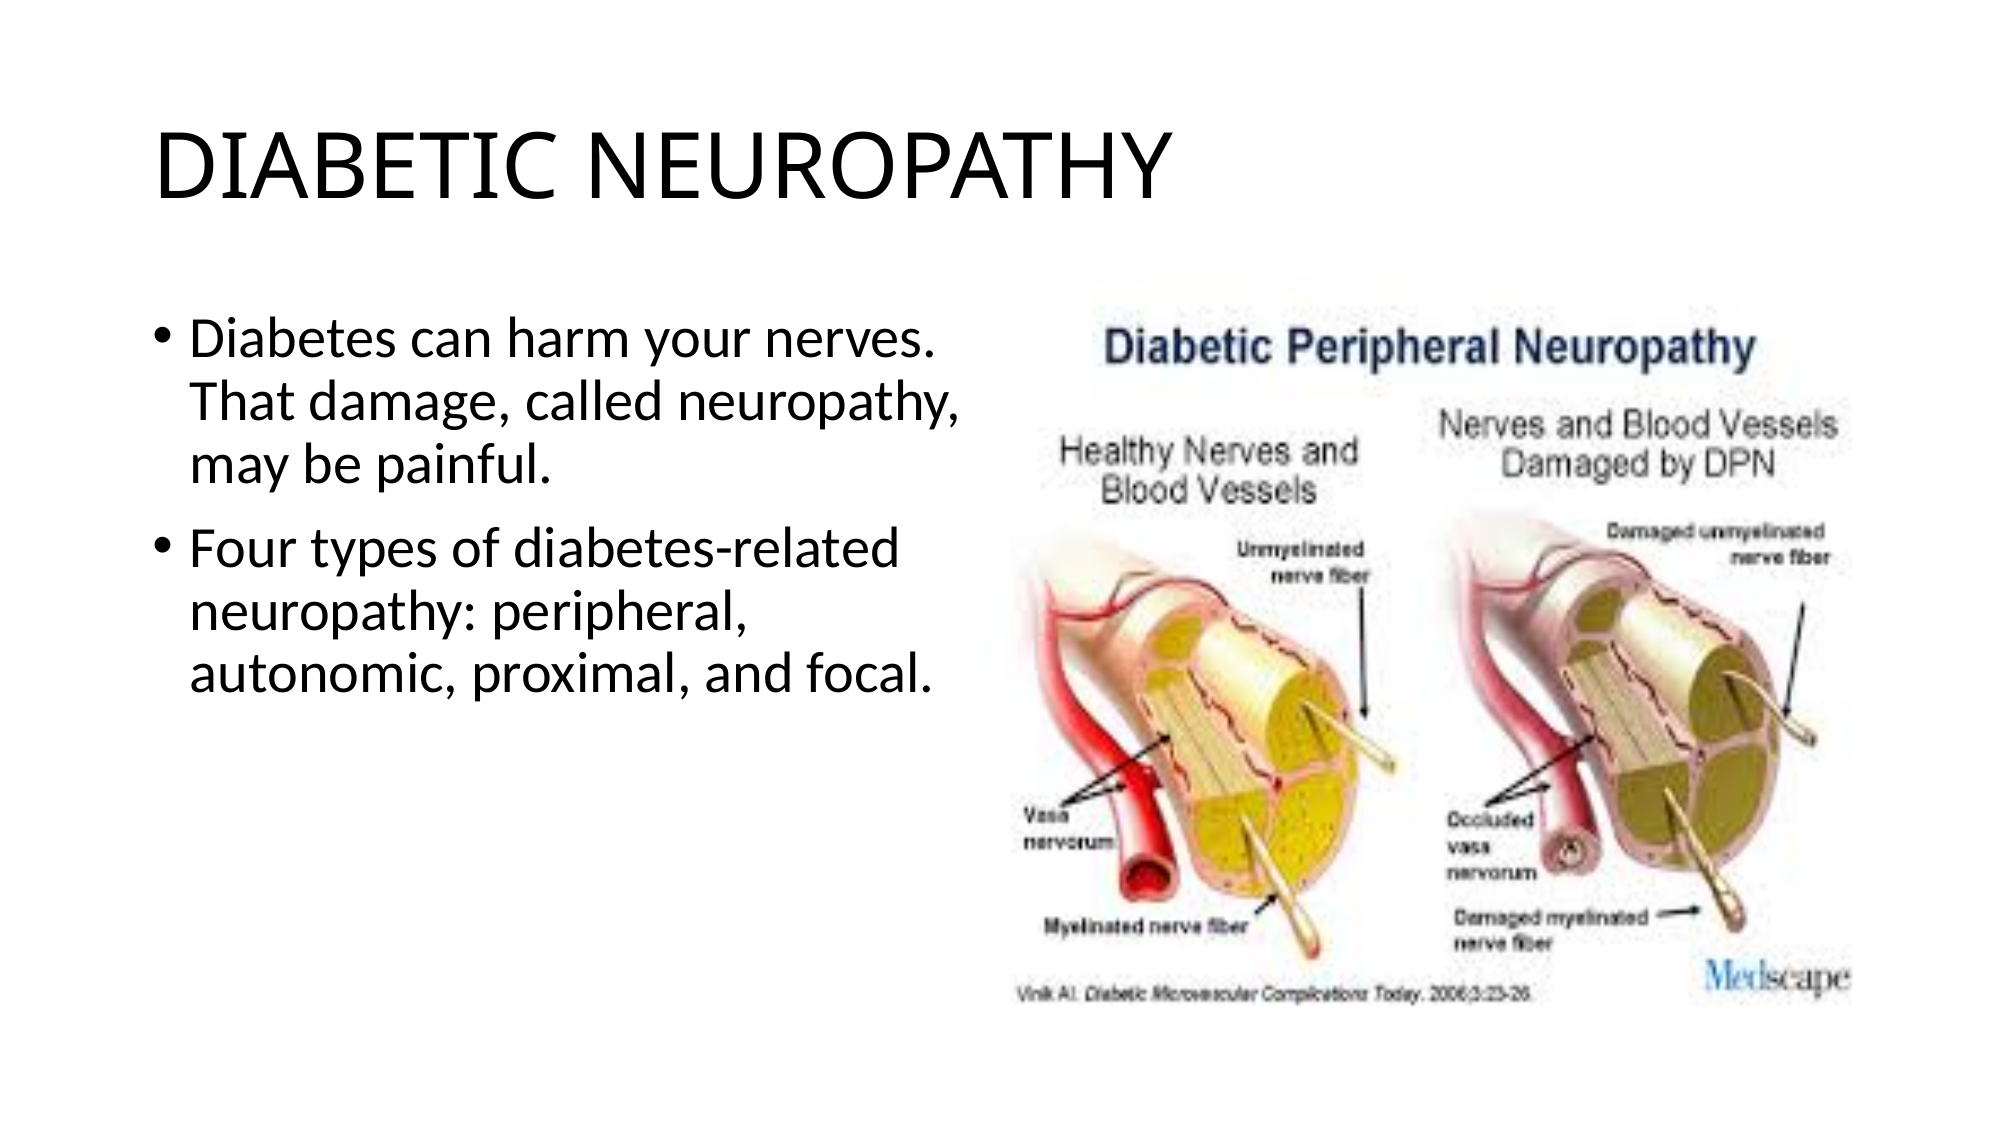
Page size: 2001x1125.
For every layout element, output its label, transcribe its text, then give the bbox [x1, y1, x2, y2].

list Diabetes can harm your nerves. That damage, called neuropathy, may be painful. Four types of diabetes-related neuropathy: peripheral, autonomic, proximal, and focal. [137, 299, 985, 1014]
title DIABETIC NEUROPATHY [137, 59, 1863, 278]
picture [985, 277, 1863, 1014]
